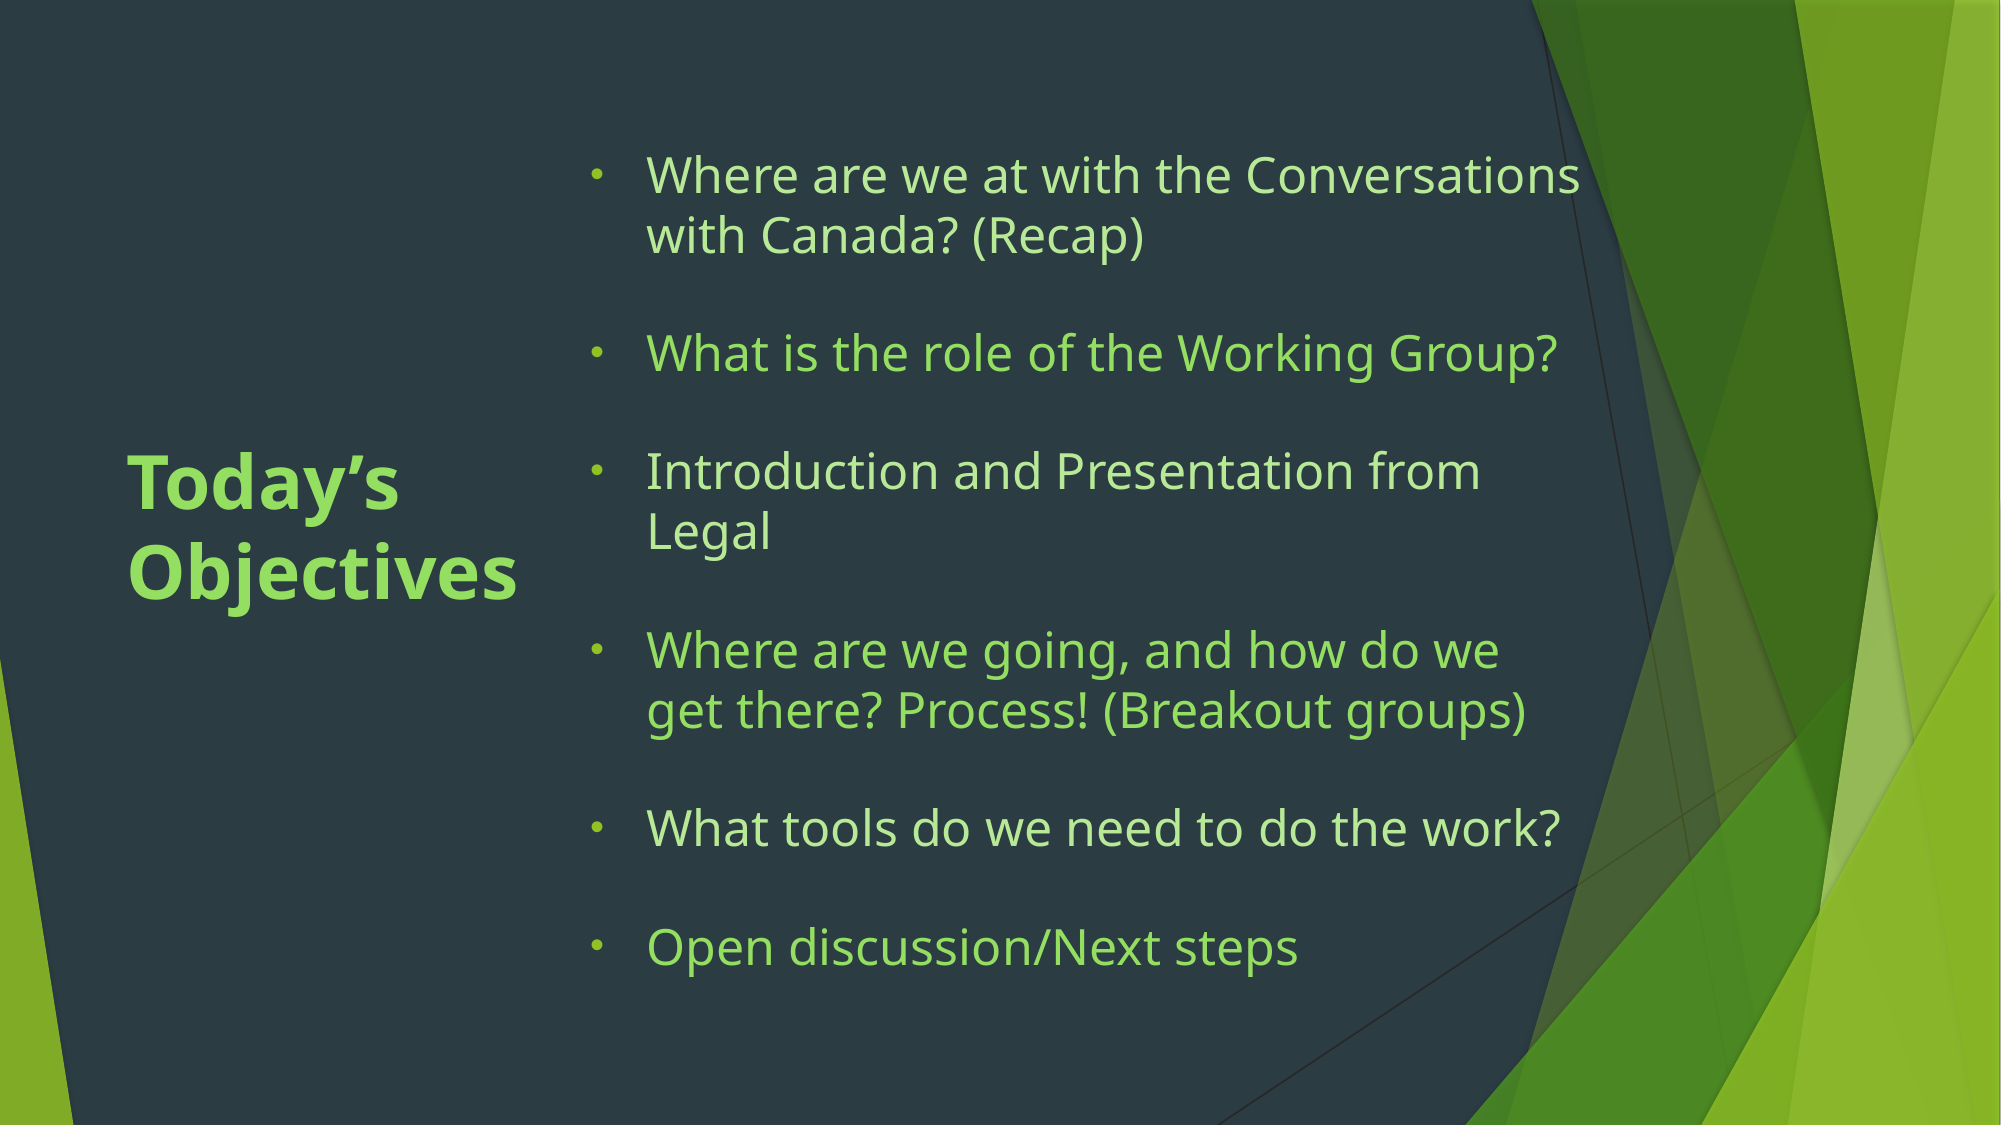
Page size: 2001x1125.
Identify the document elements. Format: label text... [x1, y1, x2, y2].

list Where are we at with the Conversations with Canada? (Recap) What is the role of the Working Group? Introduction and Presentation from Legal Where are we going, and how do we get there? Process! (Breakout groups) What tools do we need to do the work? Open discussion/Next steps [575, 99, 1600, 1125]
title Today’s Objectives [111, 99, 575, 949]
